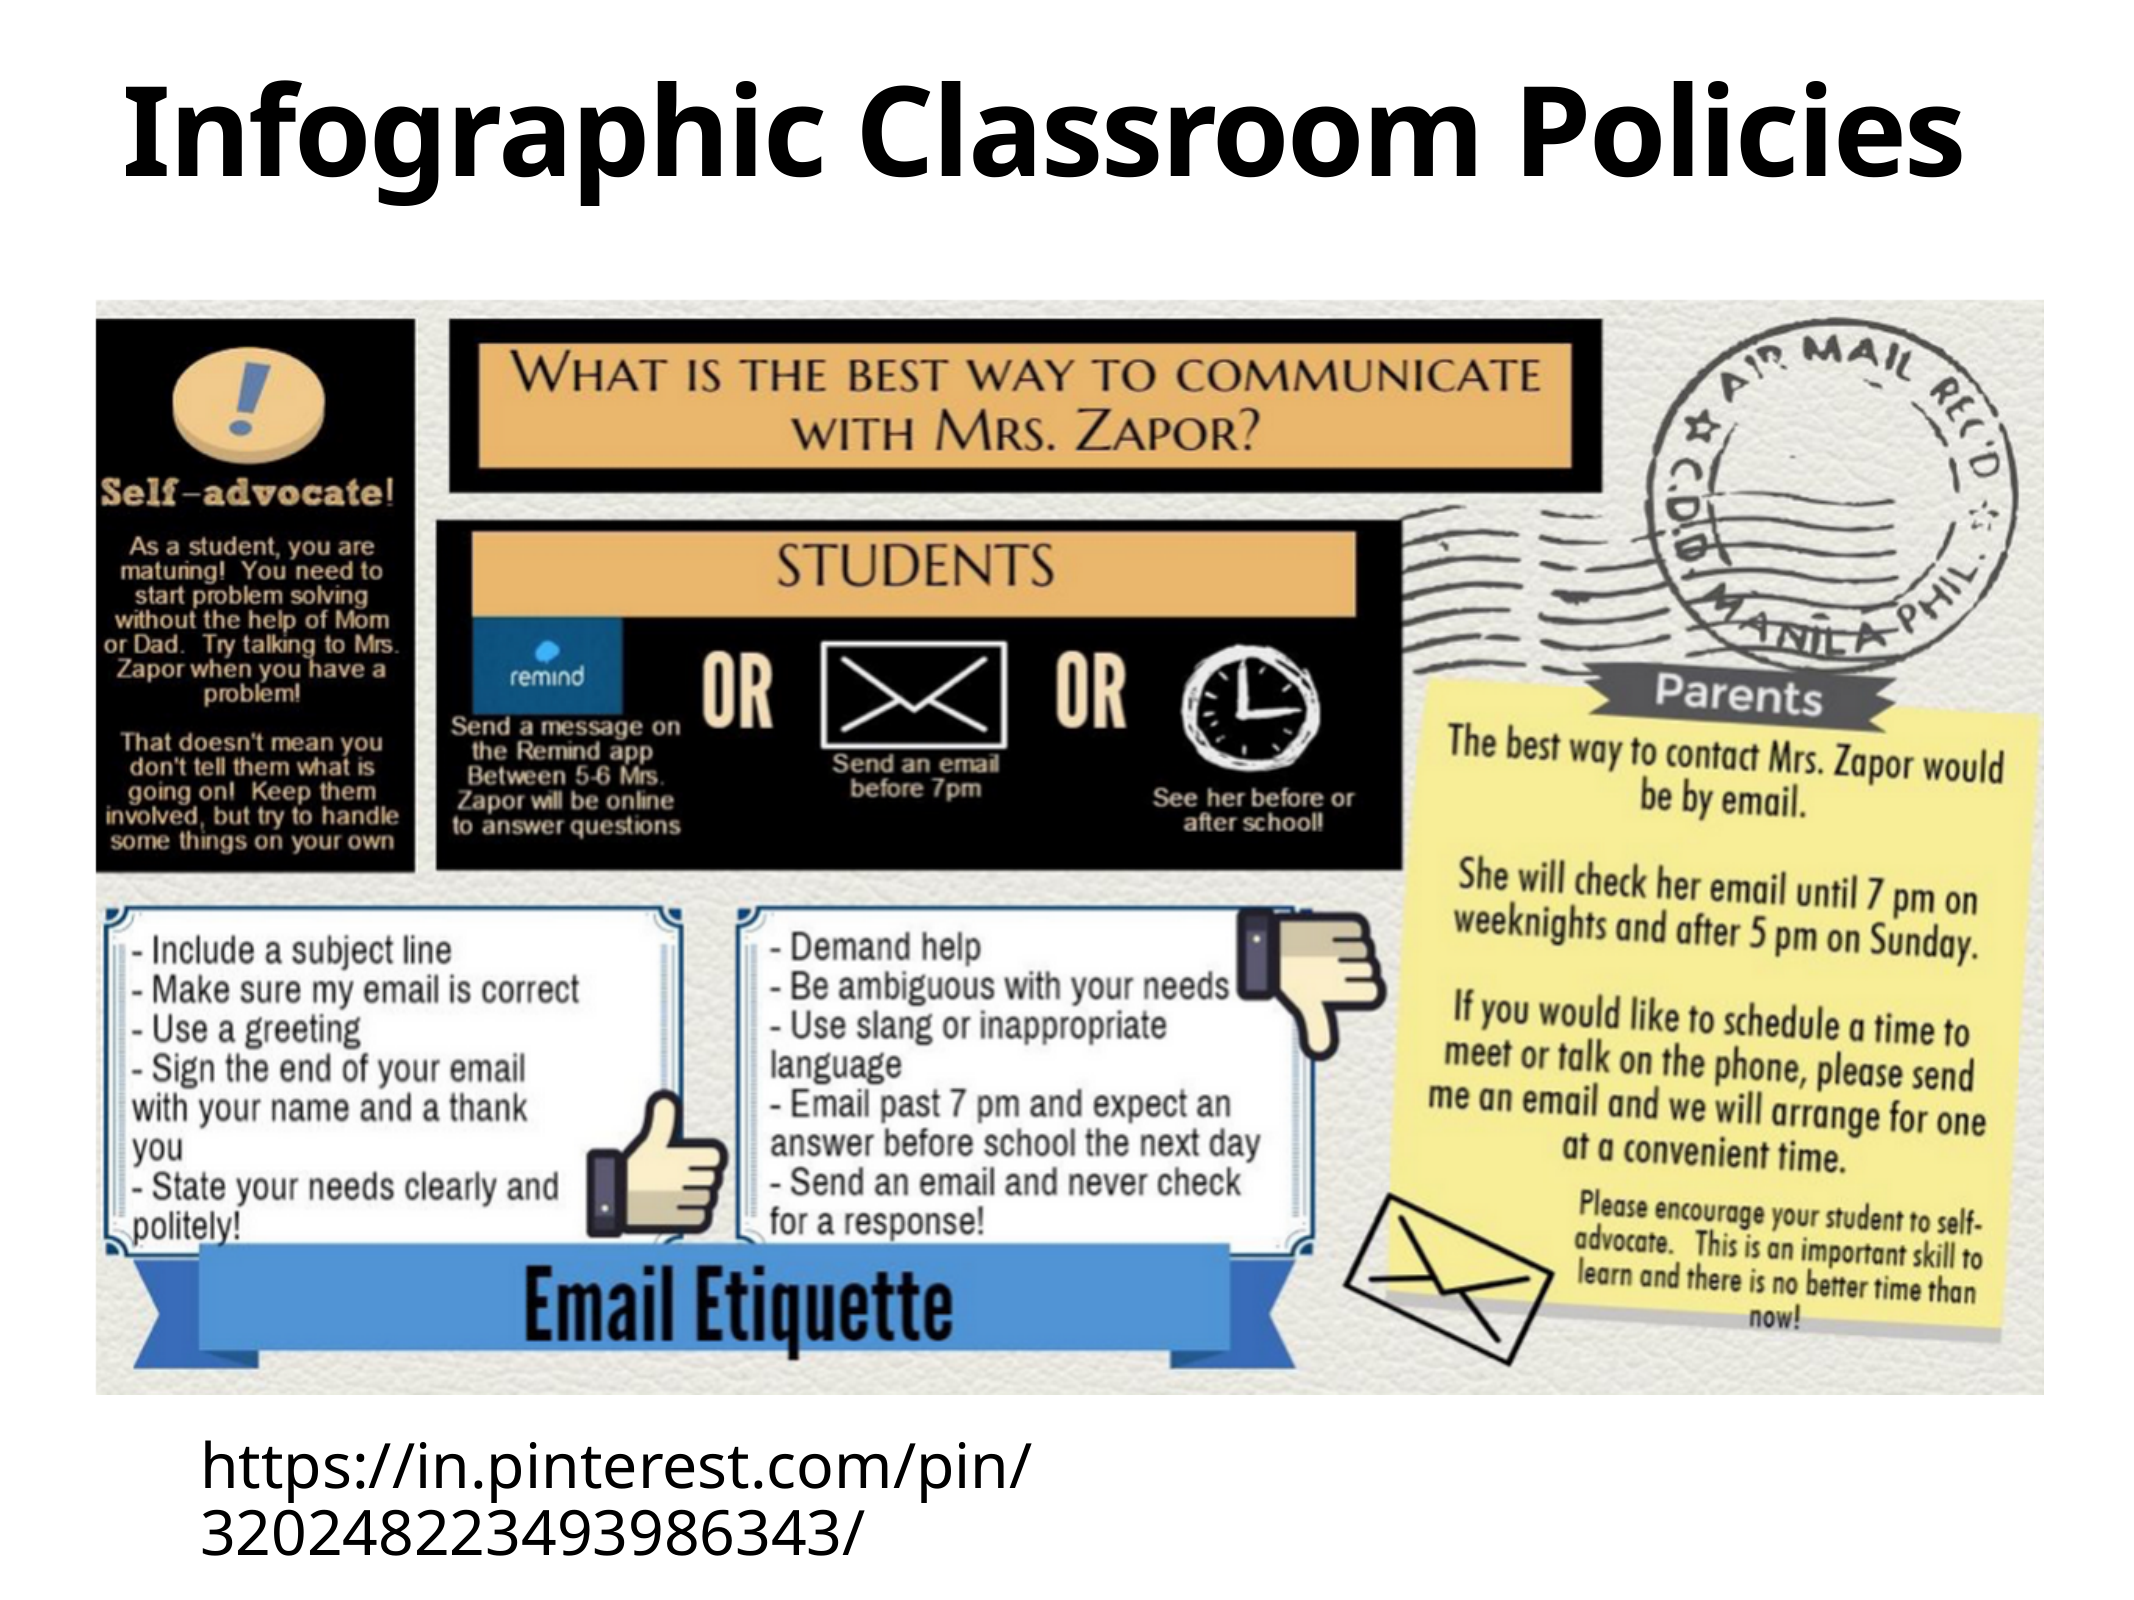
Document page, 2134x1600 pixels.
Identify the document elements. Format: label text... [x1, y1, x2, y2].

picture [89, 294, 2044, 1396]
text_box https://in.pinterest.com/pin/320248223493986343/ [191, 1426, 1623, 1578]
title Infographic Classroom Policies [114, 71, 2020, 240]
